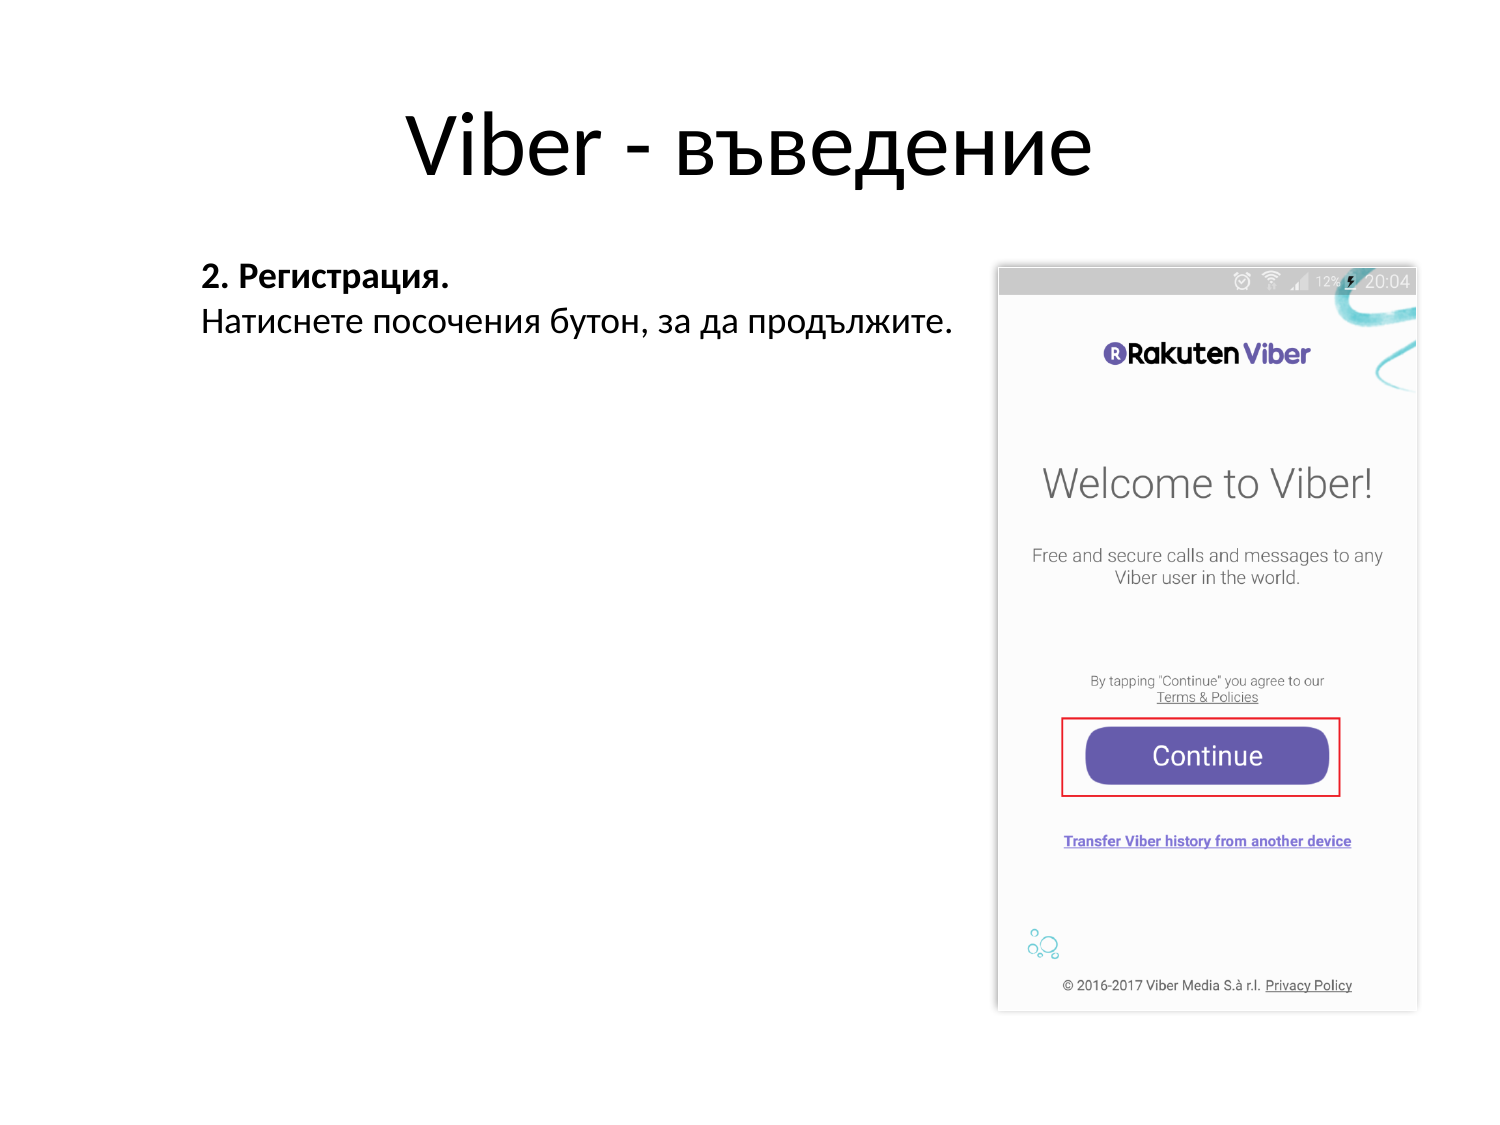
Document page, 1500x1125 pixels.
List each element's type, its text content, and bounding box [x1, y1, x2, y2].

title Viber - въведение [75, 45, 1425, 233]
text_box 2. Регистрация. Натиснете посочения бутон, за да продължите. [186, 243, 975, 394]
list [997, 266, 1416, 1010]
